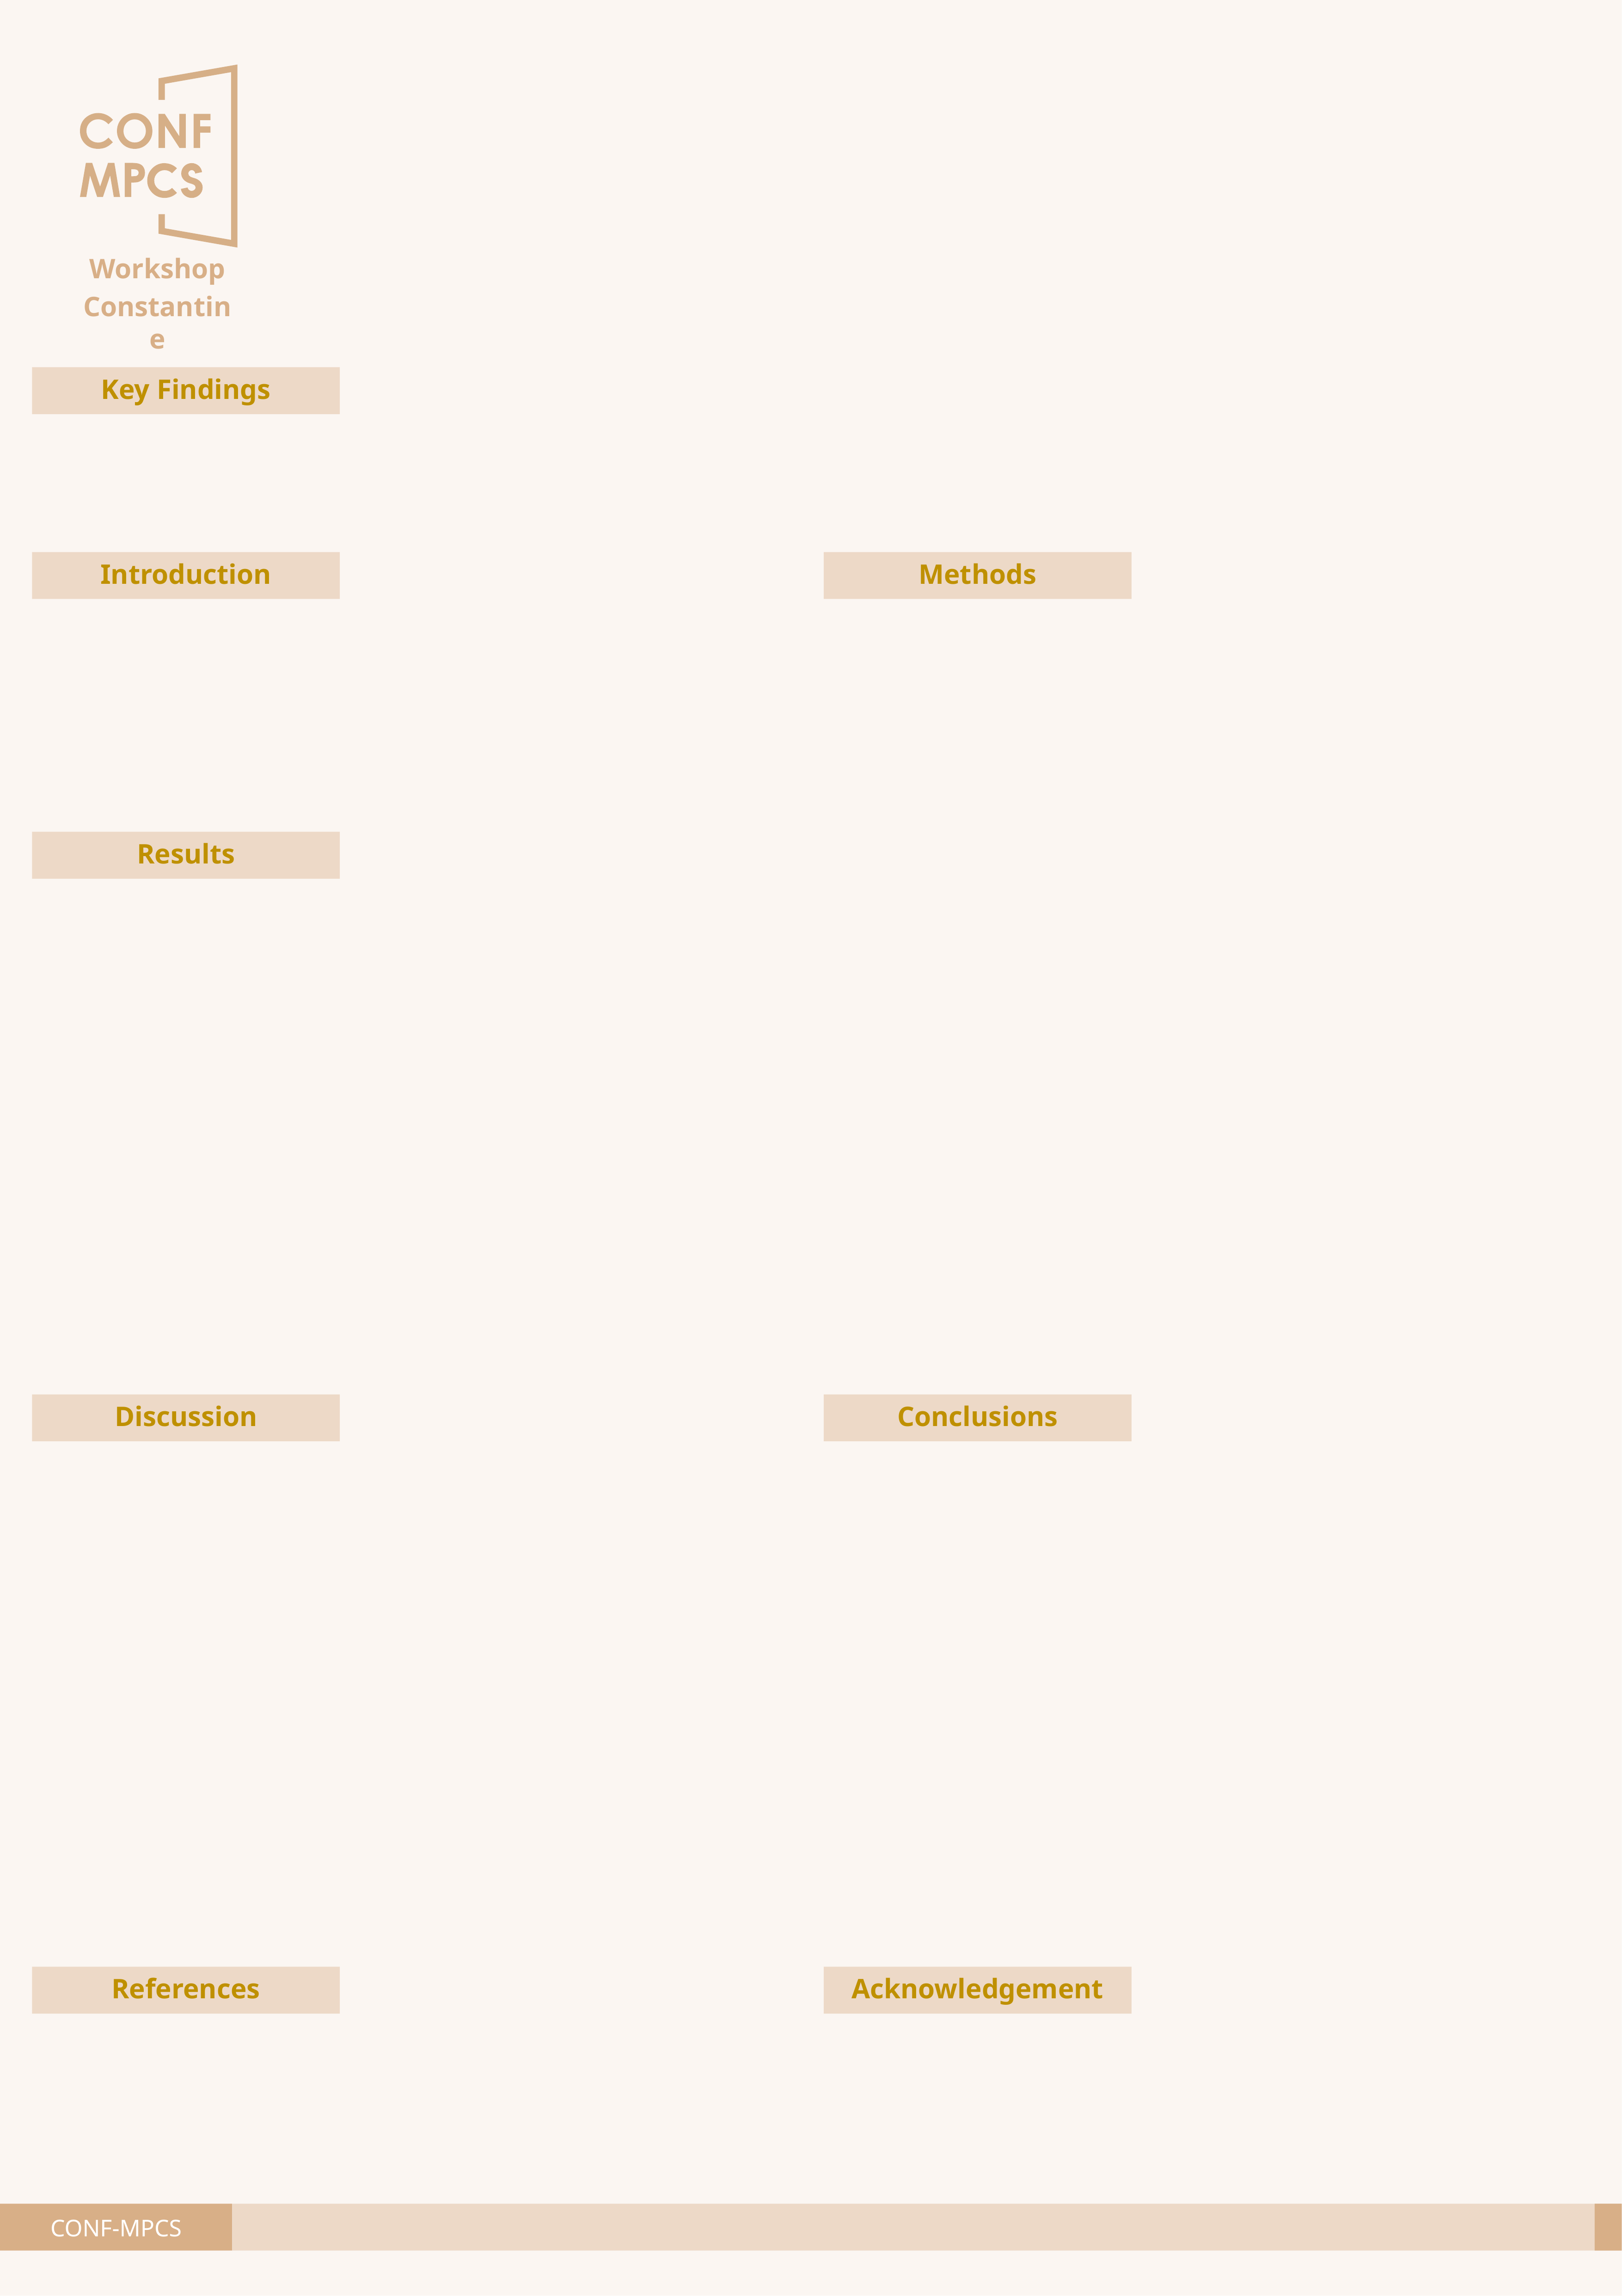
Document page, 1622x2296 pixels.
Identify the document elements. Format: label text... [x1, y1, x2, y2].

list References [32, 1966, 340, 2014]
list Discussion [32, 1394, 340, 1441]
list Methods [824, 552, 1132, 599]
list Key Findings [32, 367, 340, 414]
list Conclusions [824, 1394, 1132, 1441]
list Introduction [32, 552, 340, 599]
list Results [32, 832, 340, 879]
list Acknowledgement [824, 1966, 1132, 2014]
